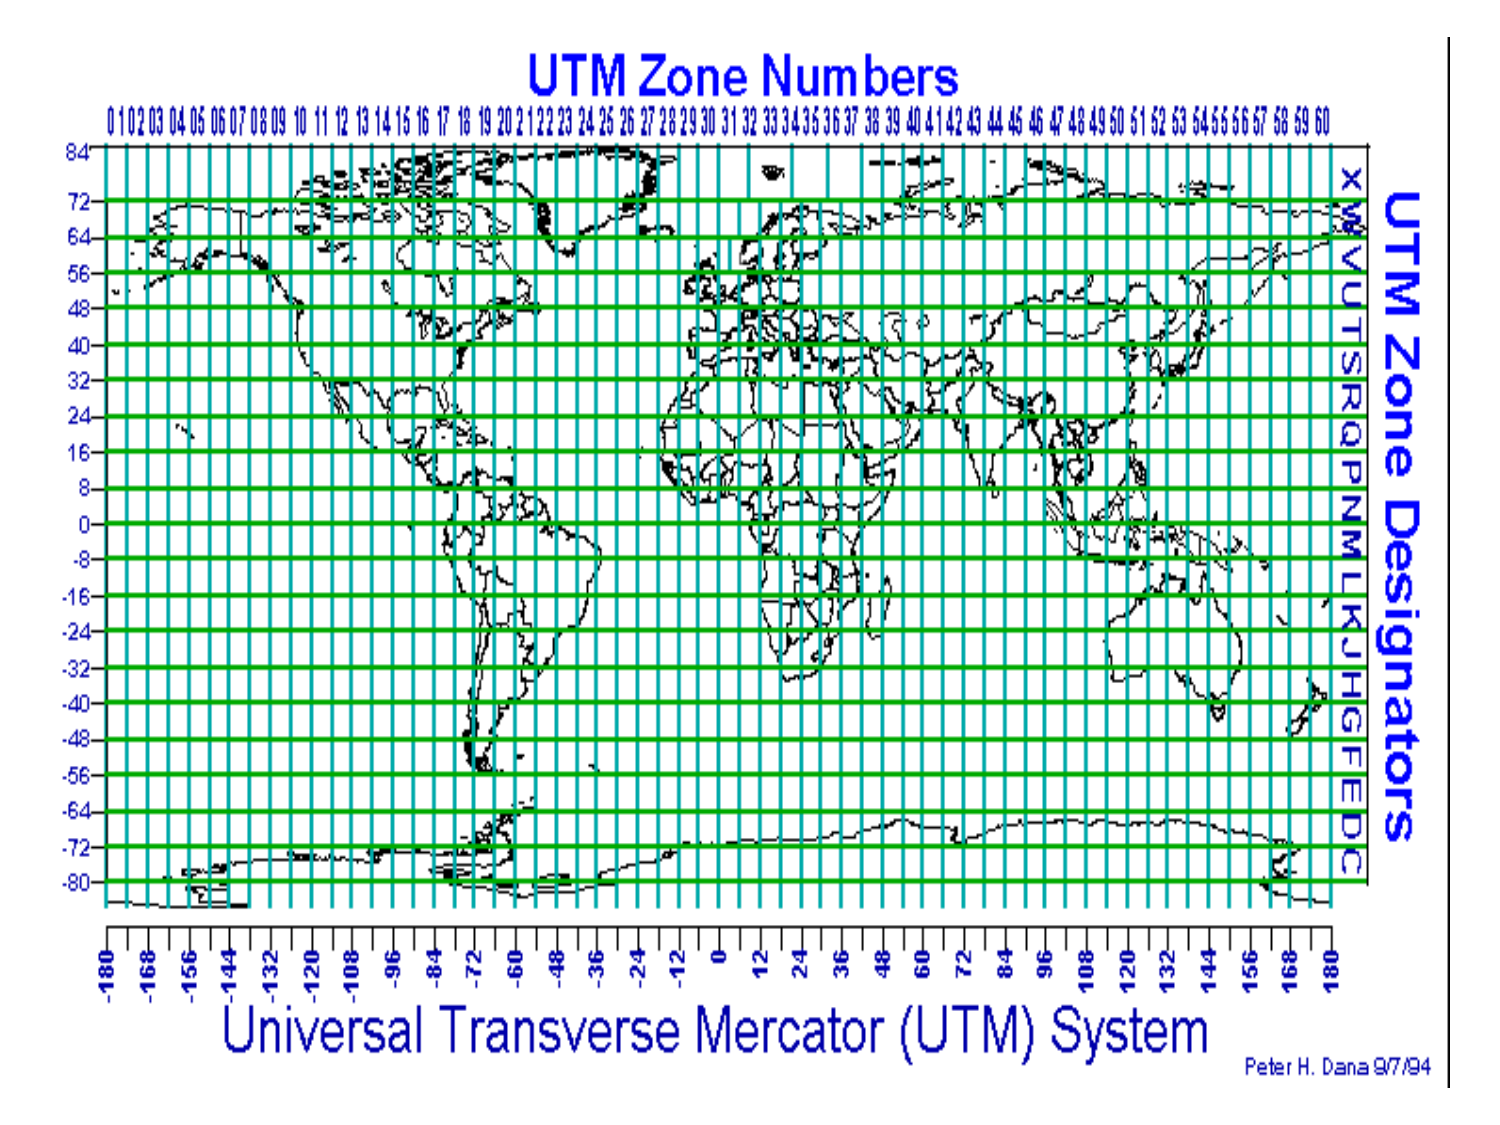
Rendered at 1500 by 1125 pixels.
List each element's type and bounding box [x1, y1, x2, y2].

list [49, 37, 1451, 1088]
